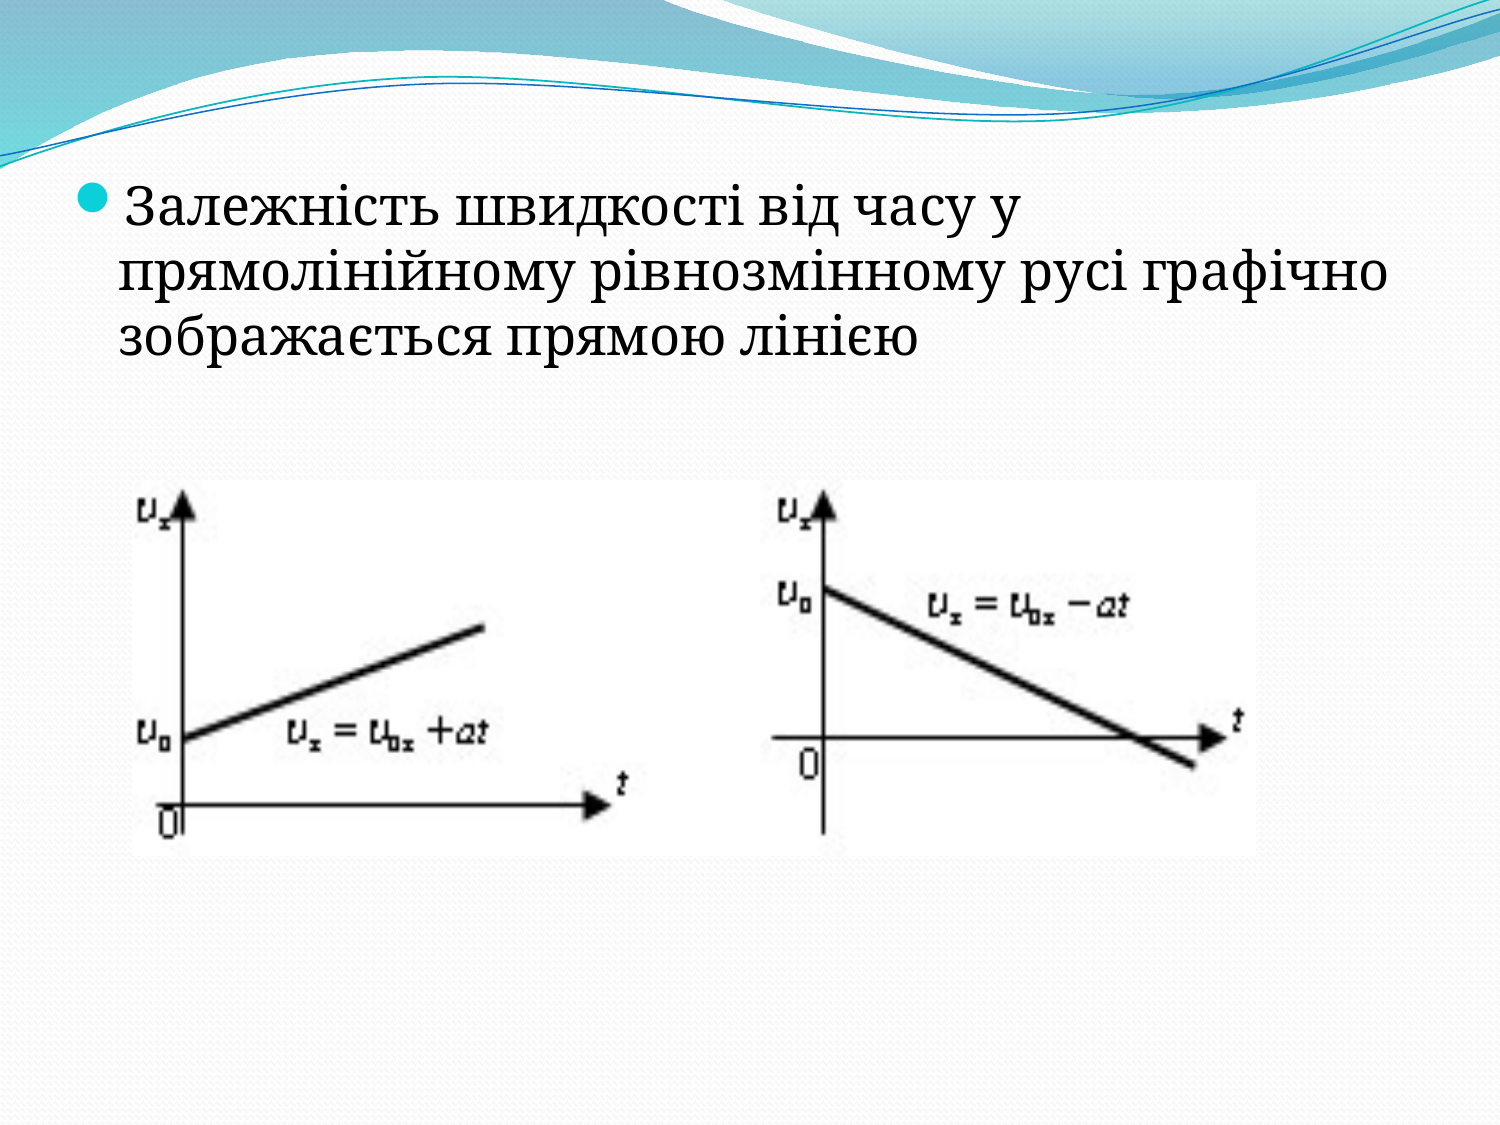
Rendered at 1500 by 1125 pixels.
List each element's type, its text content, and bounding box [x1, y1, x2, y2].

list Залежність швидкості від часу у прямолінійному рівнозмінному русі графічно зображається прямою лінією [58, 164, 1409, 421]
picture [131, 480, 1256, 856]
